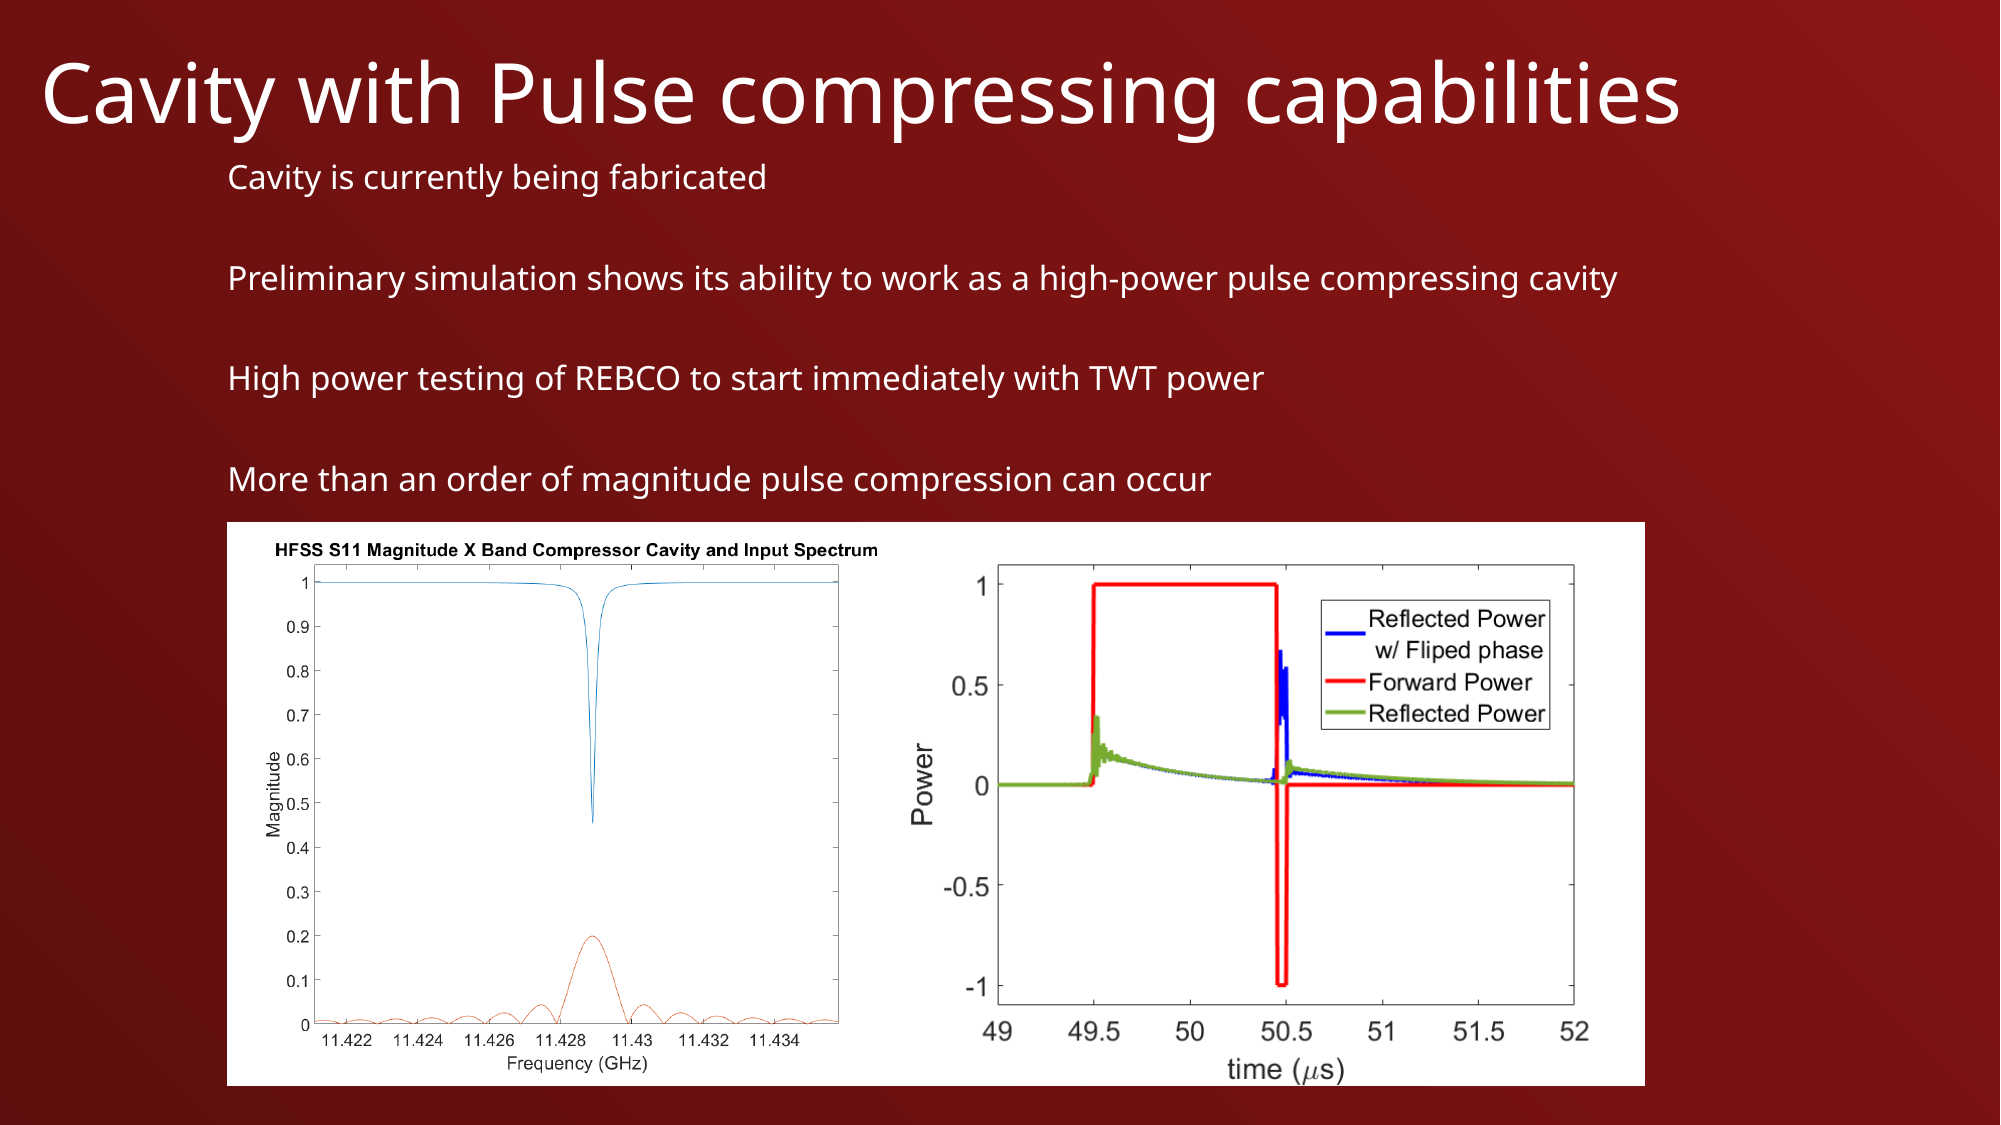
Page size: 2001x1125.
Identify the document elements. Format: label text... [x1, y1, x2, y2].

list Cavity is currently being fabricated Preliminary simulation shows its ability to work as a high-power pulse compressing cavity High power testing of REBCO to start immediately with TWT power More than an order of magnitude pulse compression can occur [227, 148, 1794, 805]
picture [227, 522, 1645, 1086]
title Cavity with Pulse compressing capabilities [40, 29, 1981, 149]
